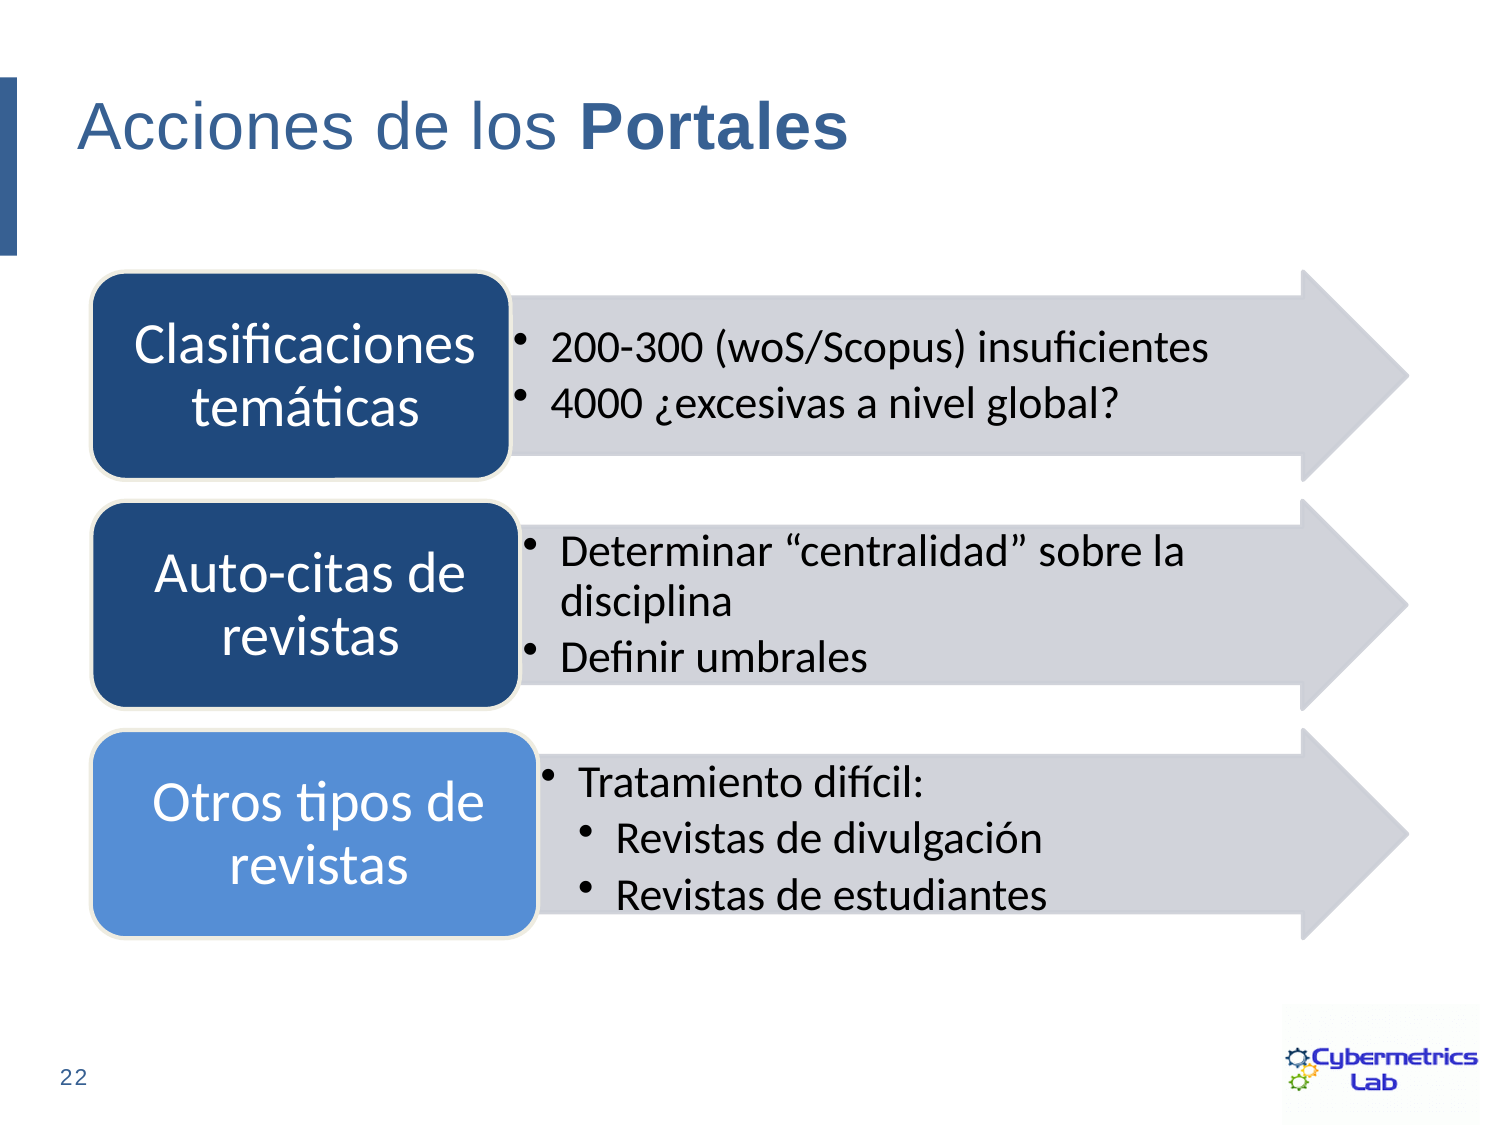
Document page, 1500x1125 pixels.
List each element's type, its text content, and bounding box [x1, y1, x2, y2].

text_box Acciones de los Portales [62, 75, 1436, 171]
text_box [90, 271, 1408, 939]
picture [1282, 1004, 1480, 1125]
